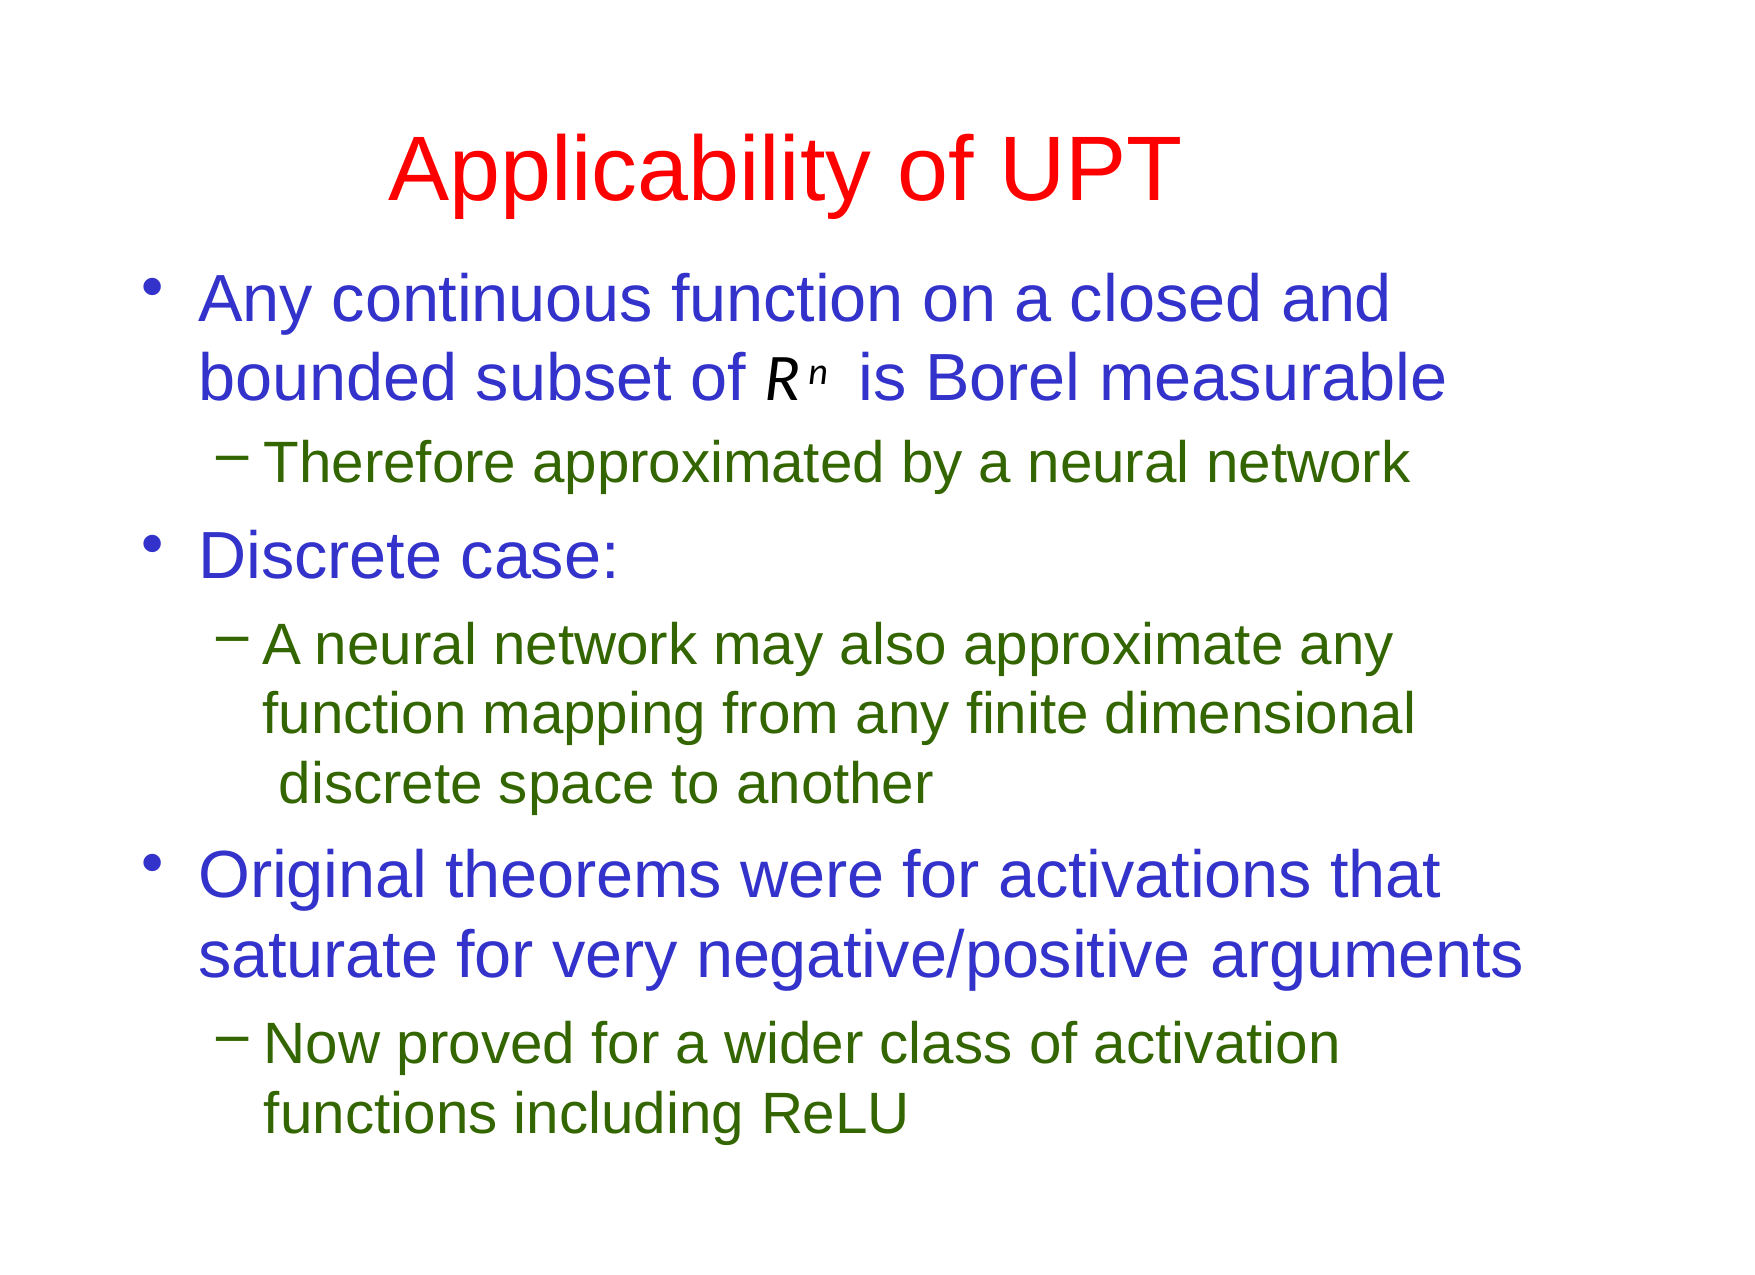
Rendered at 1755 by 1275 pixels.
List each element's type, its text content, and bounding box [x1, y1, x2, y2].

title Applicability of UPT [386, 106, 1369, 250]
text_box Any continuous function on a closed and bounded subset of Rn is Borel measurable Therefore approximated by a neural network Discrete case: A neural network may also approximate any function mapping from any finite dimensional discrete space to another Original theorems were for activations that saturate for very negative/positive arguments Now proved for a wider class of activation functions including ReLU [137, 250, 1542, 1194]
